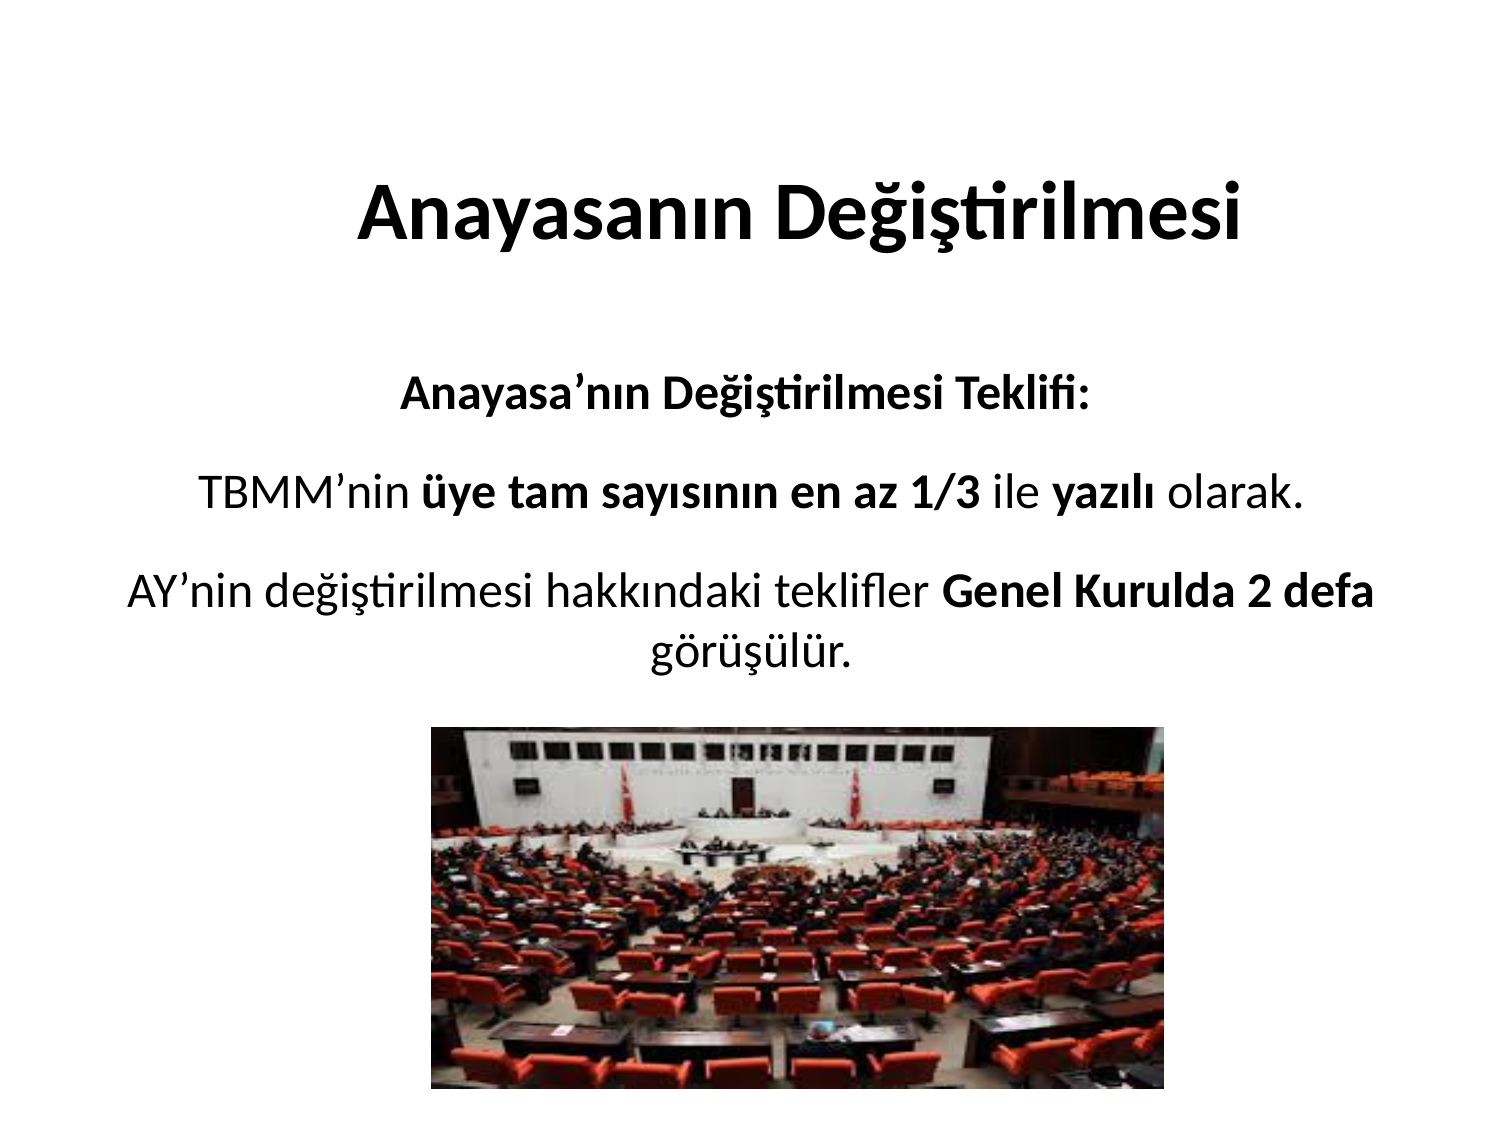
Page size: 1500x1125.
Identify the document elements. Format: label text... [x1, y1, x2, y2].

text_box Anayasanın Değiştirilmesi [342, 149, 1259, 264]
list Anayasa’nın Değiştirilmesi Teklifi: TBMM’nin üye tam sayısının en az 1/3 ile yazılı olarak. AY’nin değiştirilmesi hakkındaki teklifler Genel Kurulda 2 defa görüşülür. [76, 351, 1427, 976]
picture [430, 727, 1164, 1090]
